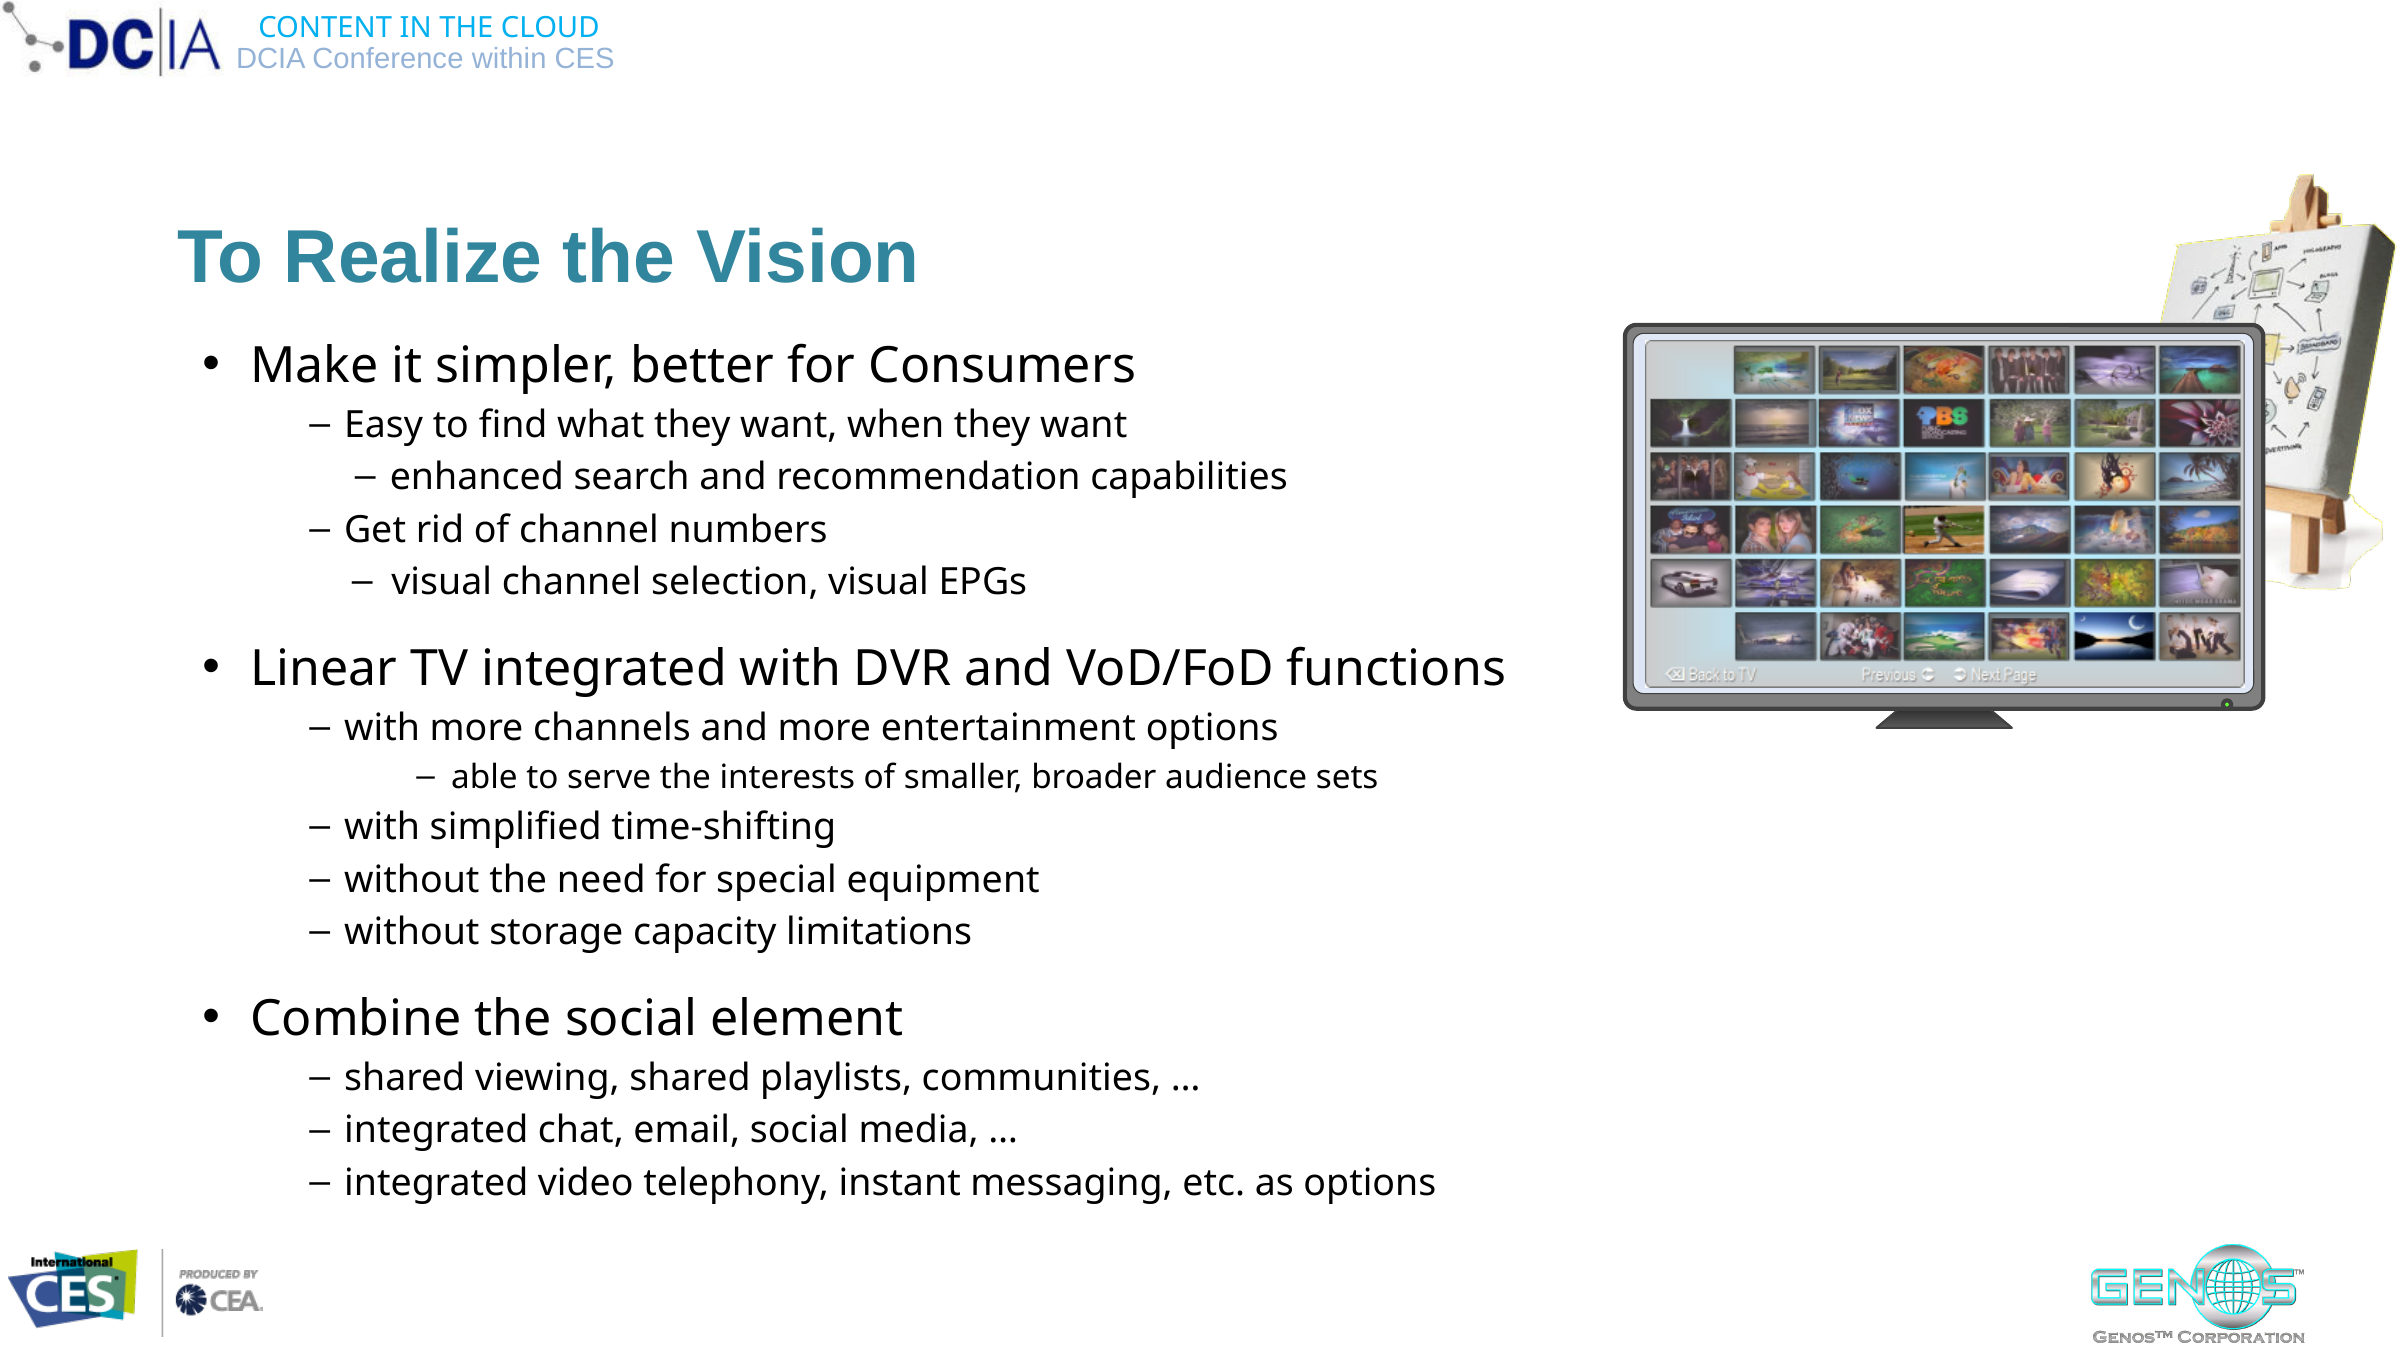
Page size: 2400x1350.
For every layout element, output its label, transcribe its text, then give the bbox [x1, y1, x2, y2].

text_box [1624, 324, 2264, 729]
text_box Make it simpler, better for Consumers Easy to find what they want, when they want enhanced search and recommendation capabilities Get rid of channel numbers visual channel selection, visual EPGs Linear TV integrated with DVR and VoD/FoD functions with more channels and more entertainment options able to serve the interests of smaller, broader audience sets with simplified time-shifting without the need for special equipment without storage capacity limitations Combine the social element shared viewing, shared playlists, communities, … integrated chat, email, social media, … integrated video telephony, instant messaging, etc. as options [187, 324, 1563, 1250]
picture [0, 0, 224, 79]
picture [2127, 174, 2400, 601]
picture [2087, 1240, 2313, 1350]
picture [8, 1249, 263, 1337]
title To Realize the Vision [162, 200, 2122, 300]
